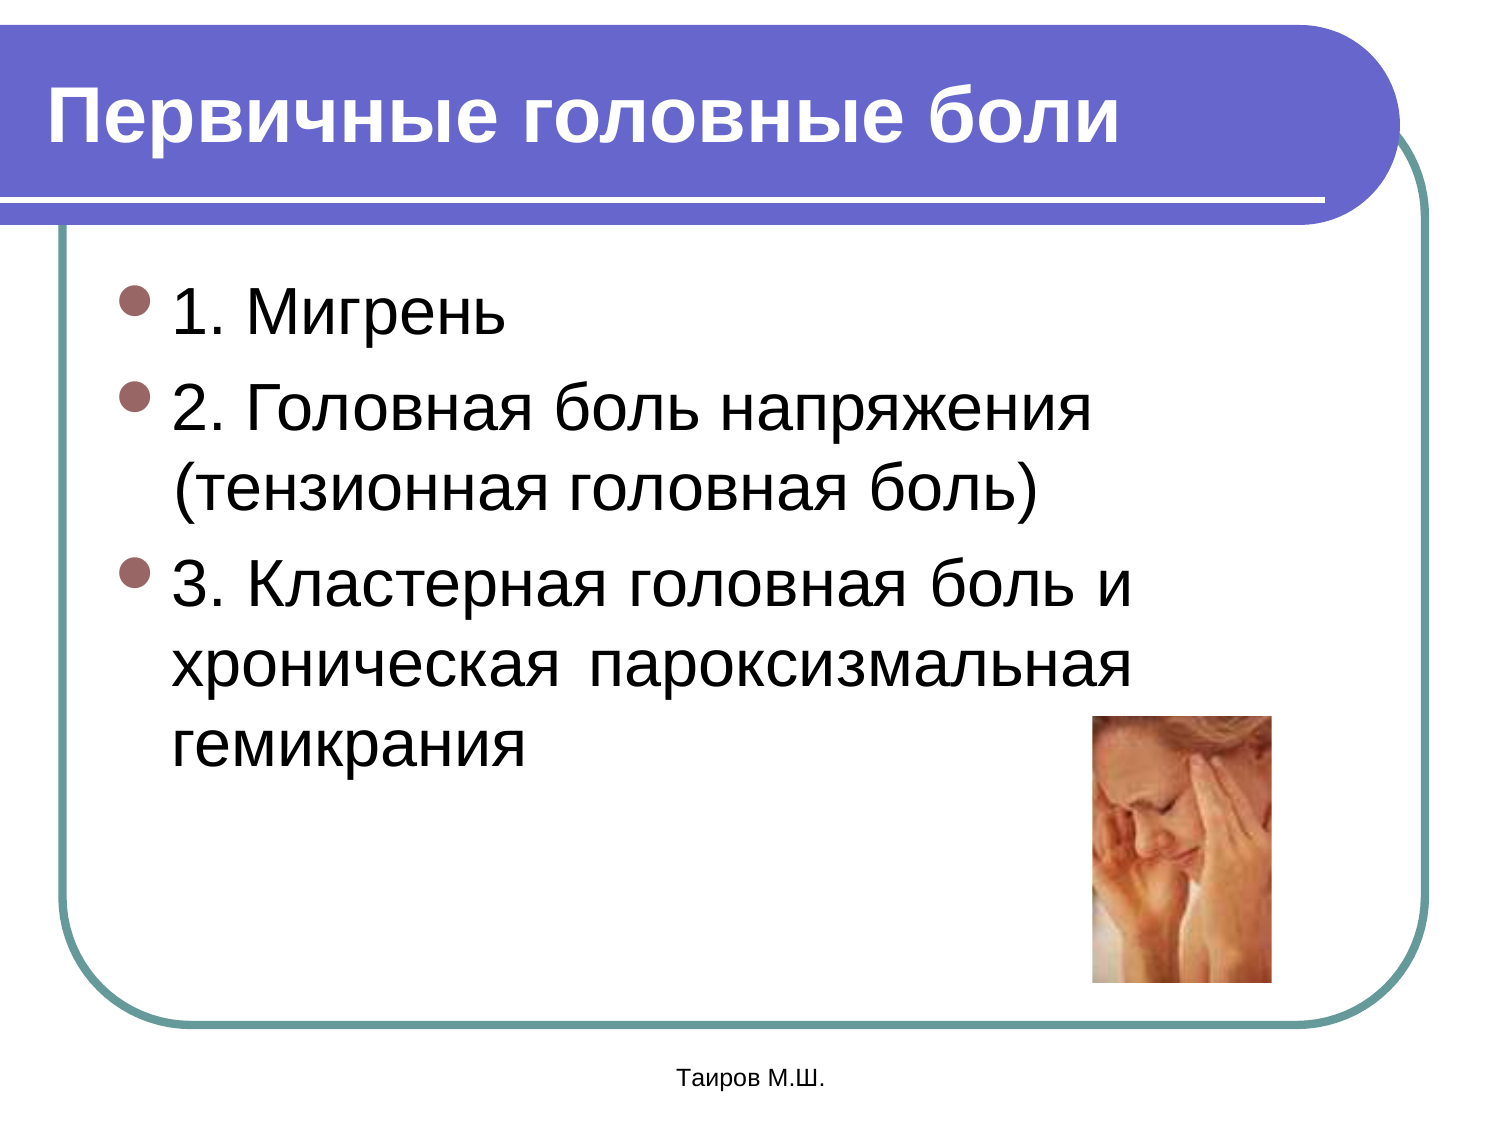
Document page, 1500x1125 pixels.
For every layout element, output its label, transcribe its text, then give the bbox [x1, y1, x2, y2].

text_box [1092, 716, 1272, 983]
title Первичные головные боли [42, 19, 1458, 251]
footer Таиров М.Ш. [674, 1061, 826, 1125]
text_box 1. Мигрень 2. Головная боль напряжения (тензионная головная боль) 3. Кластерная головная боль и хроническая пароксизмальная гемикрания [112, 268, 1135, 781]
